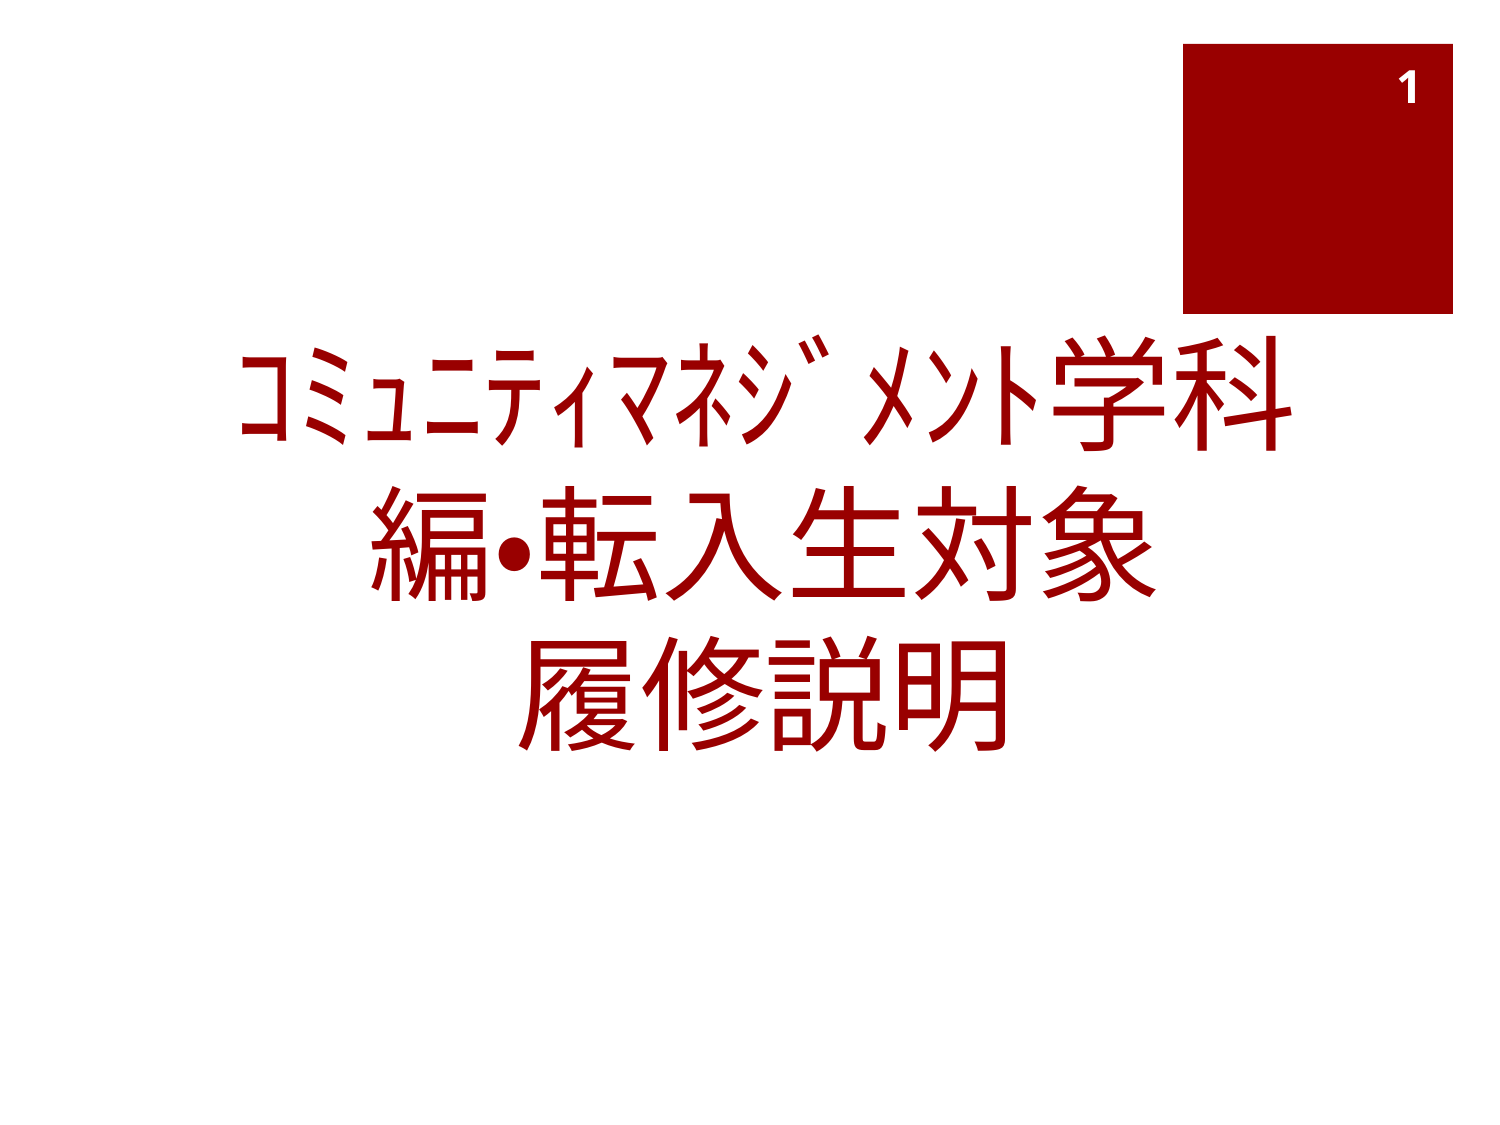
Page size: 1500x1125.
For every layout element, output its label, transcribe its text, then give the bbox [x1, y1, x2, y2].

title ｺﾐｭﾆﾃｨﾏﾈｼﾞﾒﾝﾄ学科 編・転入生対象 履修説明 [75, 351, 1455, 774]
slide_number 1 [1354, 59, 1438, 120]
